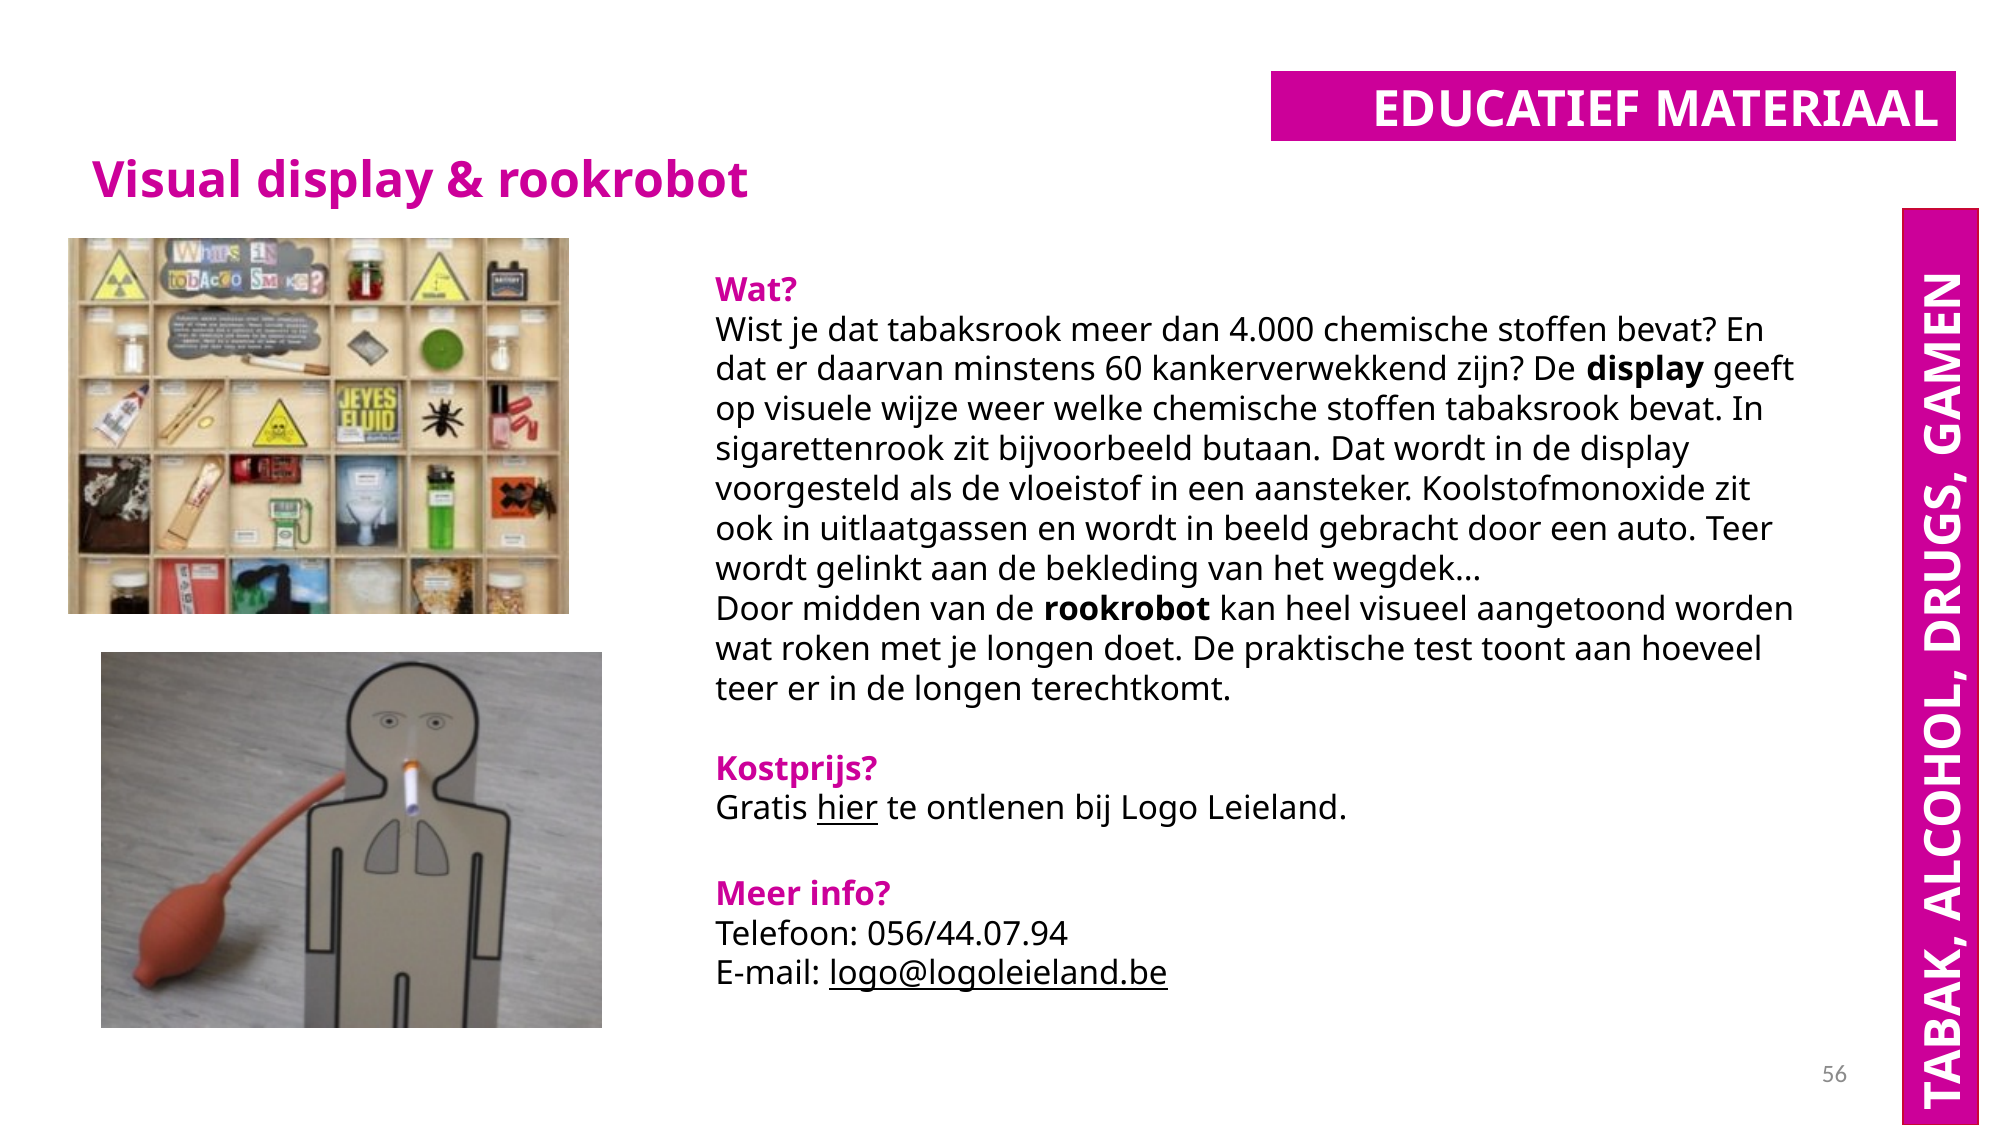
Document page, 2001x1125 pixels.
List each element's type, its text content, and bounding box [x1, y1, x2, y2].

picture [101, 652, 602, 1028]
text_box EDUCATIEF MATERIAAL [1271, 71, 1956, 141]
list Visual display & rookrobot [77, 147, 1602, 954]
picture [68, 238, 569, 614]
text_box Wat? Wist je dat tabaksrook meer dan 4.000 chemische stoffen bevat? En dat er daarvan minstens 60 kankerverwekkend zijn? De display geeft op visuele wijze weer welke chemische stoffen tabaksrook bevat. In sigarettenrook zit bijvoorbeeld butaan. Dat wordt in de display voorgesteld als de vloeistof in een aansteker. Koolstofmonoxide zit ook in uitlaatgassen en wordt in beeld gebracht door een auto. Teer wordt gelinkt aan de bekleding van het wegdek… Door midden van de rookrobot kan heel visueel aangetoond worden wat roken met je longen doet. De praktische test toont aan hoeveel teer er in de longen terechtkomt. Kostprijs? Gratis hier te ontlenen bij Logo Leieland. Meer info? Telefoon: 056/44.07.94 E-mail: logo@logoleieland.be [700, 260, 1815, 1085]
slide_number 56 [1412, 1042, 1863, 1103]
text_box TABAK, ALCOHOL, DRUGS, GAMEN [1902, 208, 1978, 1125]
